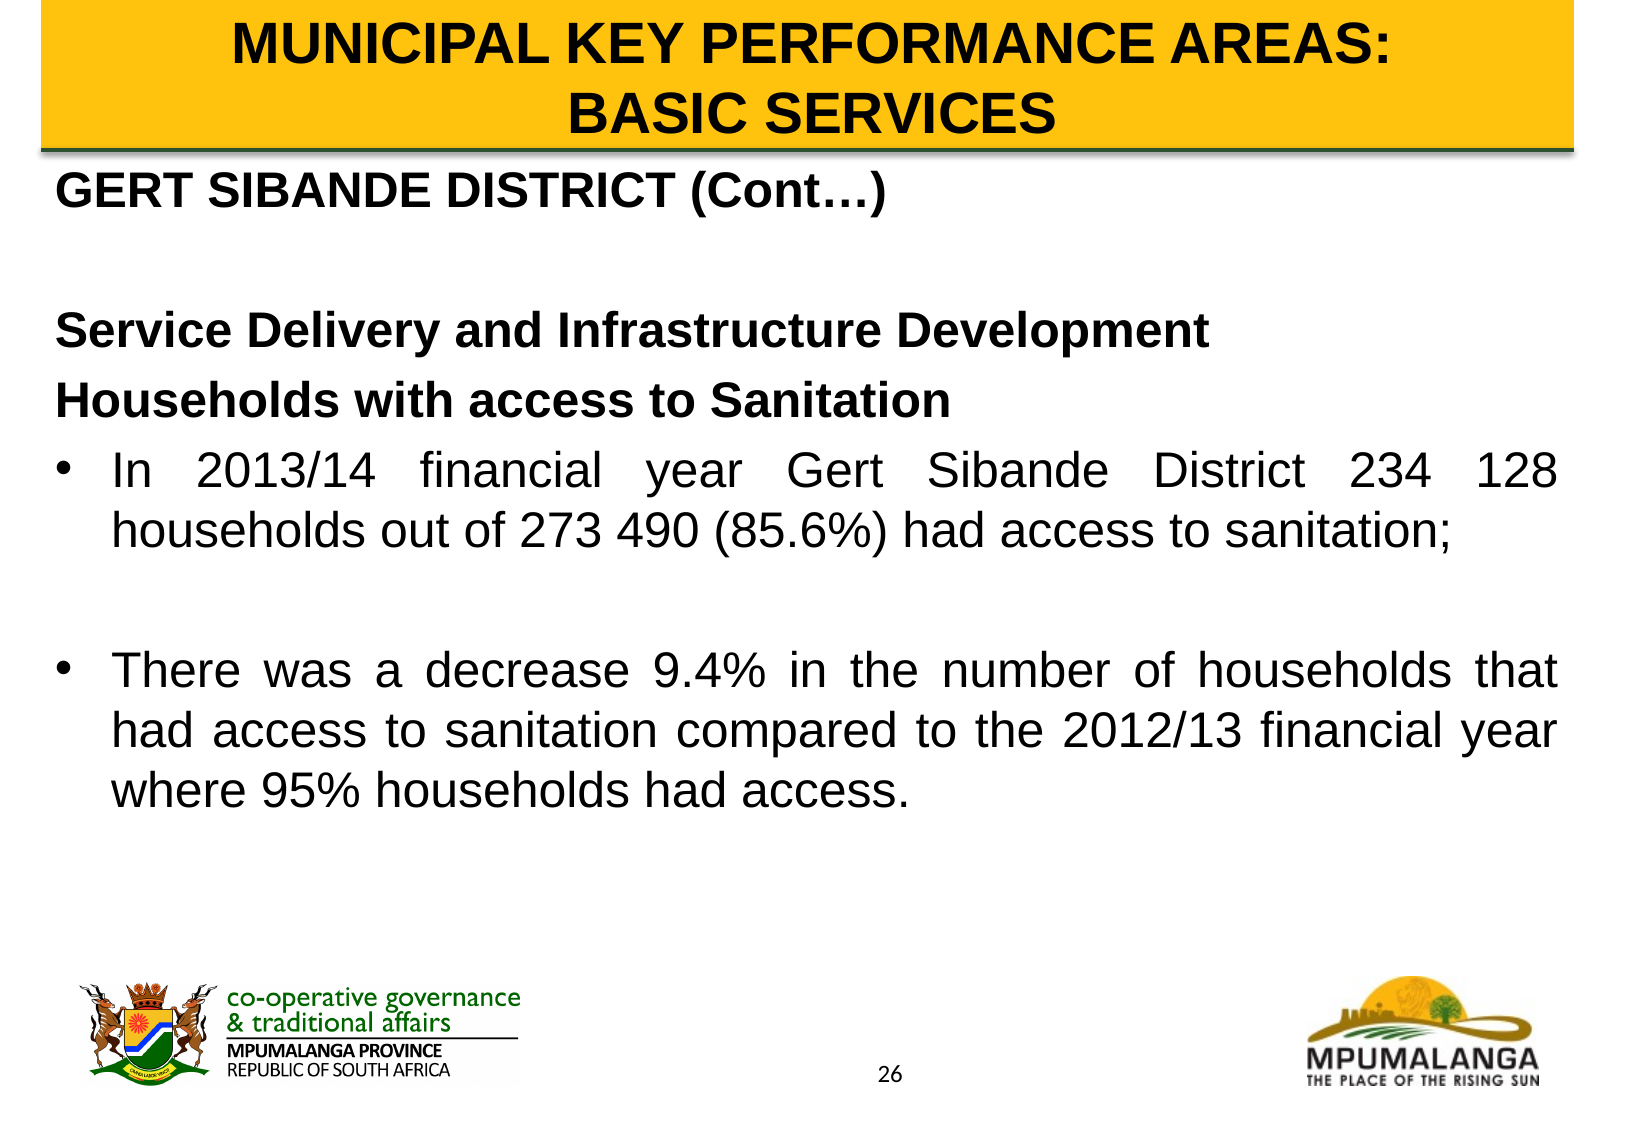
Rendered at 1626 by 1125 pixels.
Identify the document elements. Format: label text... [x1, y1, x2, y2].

picture [1307, 976, 1539, 1086]
picture [79, 982, 520, 1086]
list GERT SIBANDE DISTRICT (Cont…) Service Delivery and Infrastructure Development Households with access to Sanitation In 2013/14 financial year Gert Sibande District 234 128 households out of 273 490 (85.6%) had access to sanitation; There was a decrease 9.4% in the number of households that had access to sanitation compared to the 2012/13 financial year where 95% households had access. [39, 149, 1574, 969]
slide_number 26 [538, 1042, 918, 1103]
title MUNICIPAL KEY PERFORMANCE AREAS: BASIC SERVICES [81, 0, 1544, 149]
